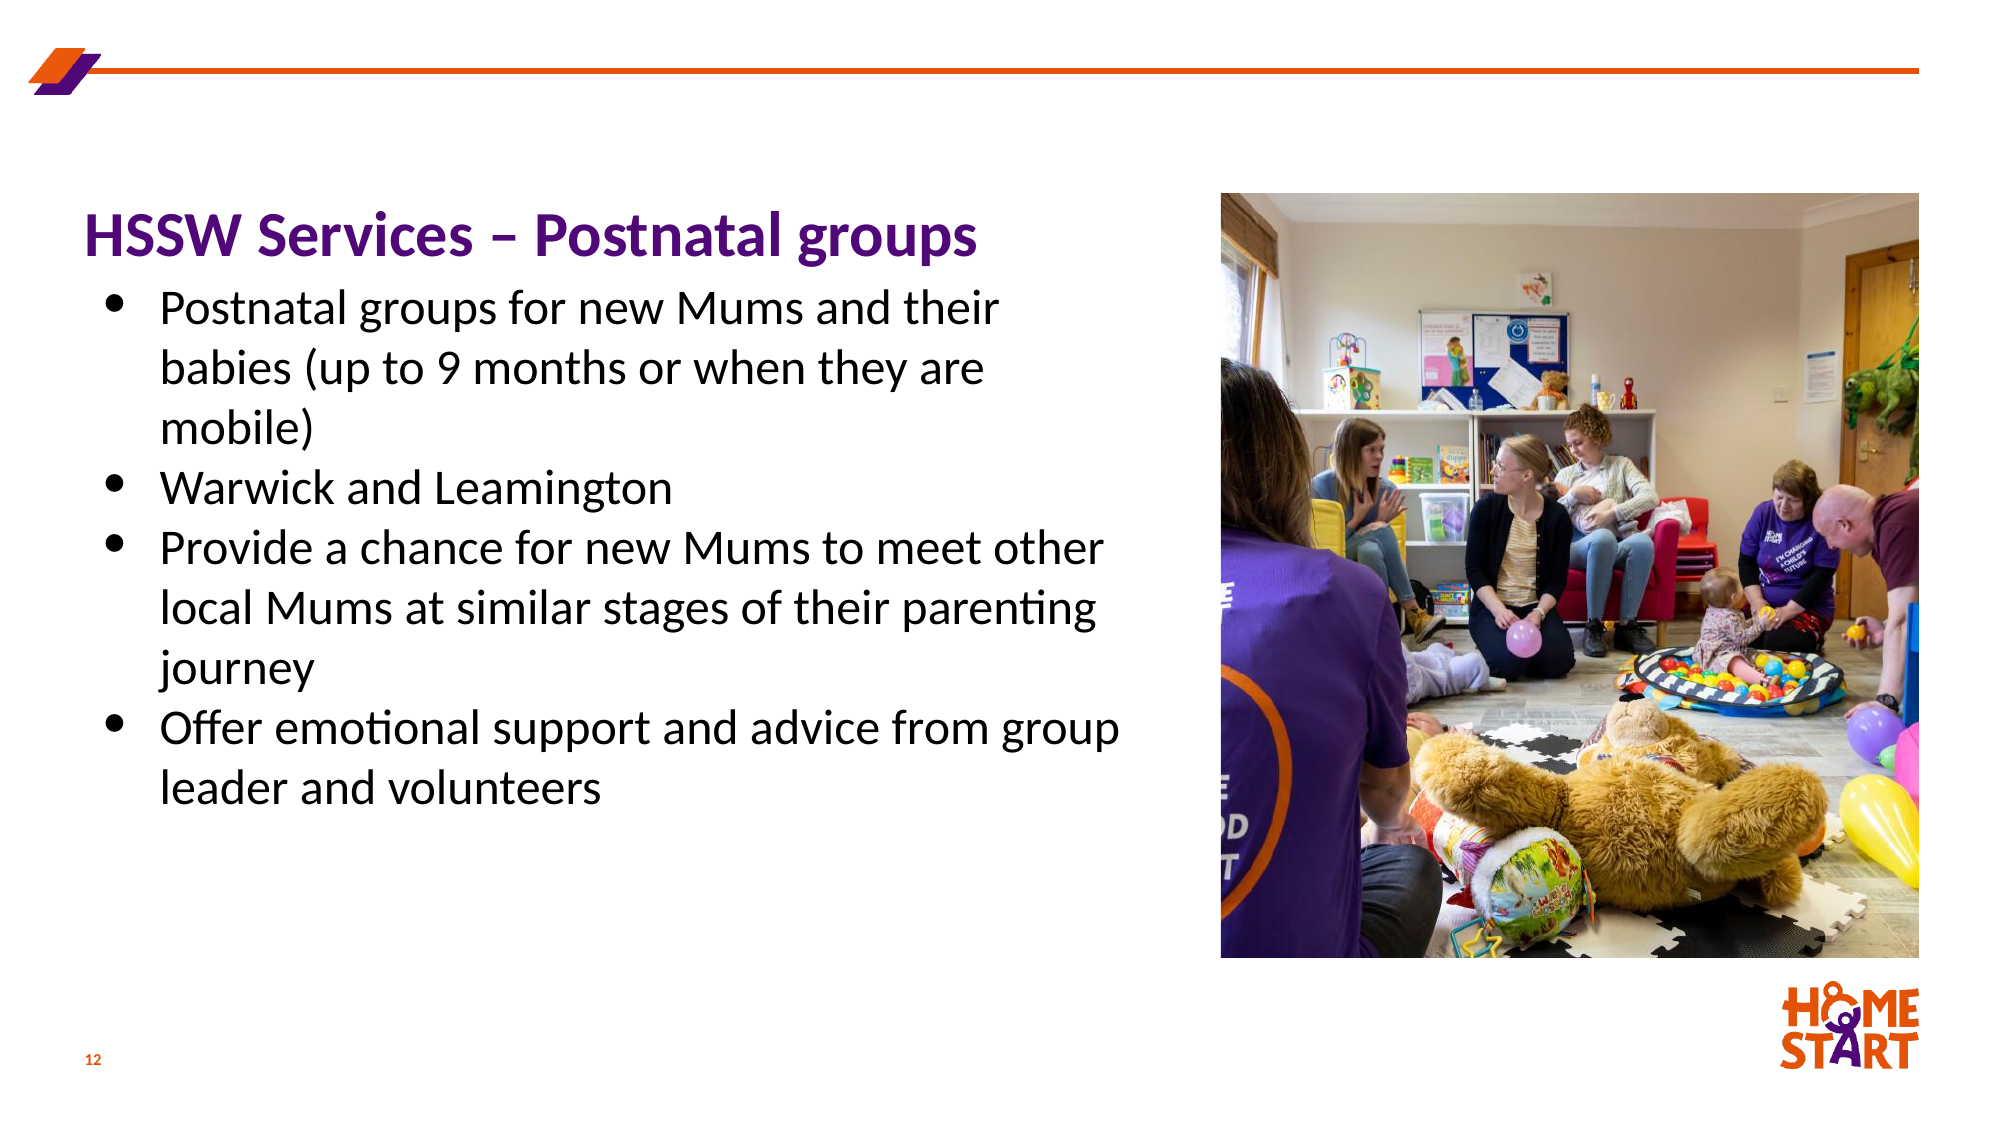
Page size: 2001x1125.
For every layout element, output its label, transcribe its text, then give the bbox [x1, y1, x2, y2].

picture [1220, 193, 1920, 958]
title HSSW Services – Postnatal groups [84, 71, 1626, 278]
picture [1780, 981, 1919, 1069]
slide_number 12 [84, 1033, 125, 1069]
list Postnatal groups for new Mums and their babies (up to 9 months or when they are mobile) Warwick and Leamington Provide a chance for new Mums to meet other local Mums at similar stages of their parenting journey Offer emotional support and advice from group leader and volunteers [84, 267, 1130, 855]
picture [28, 48, 101, 95]
